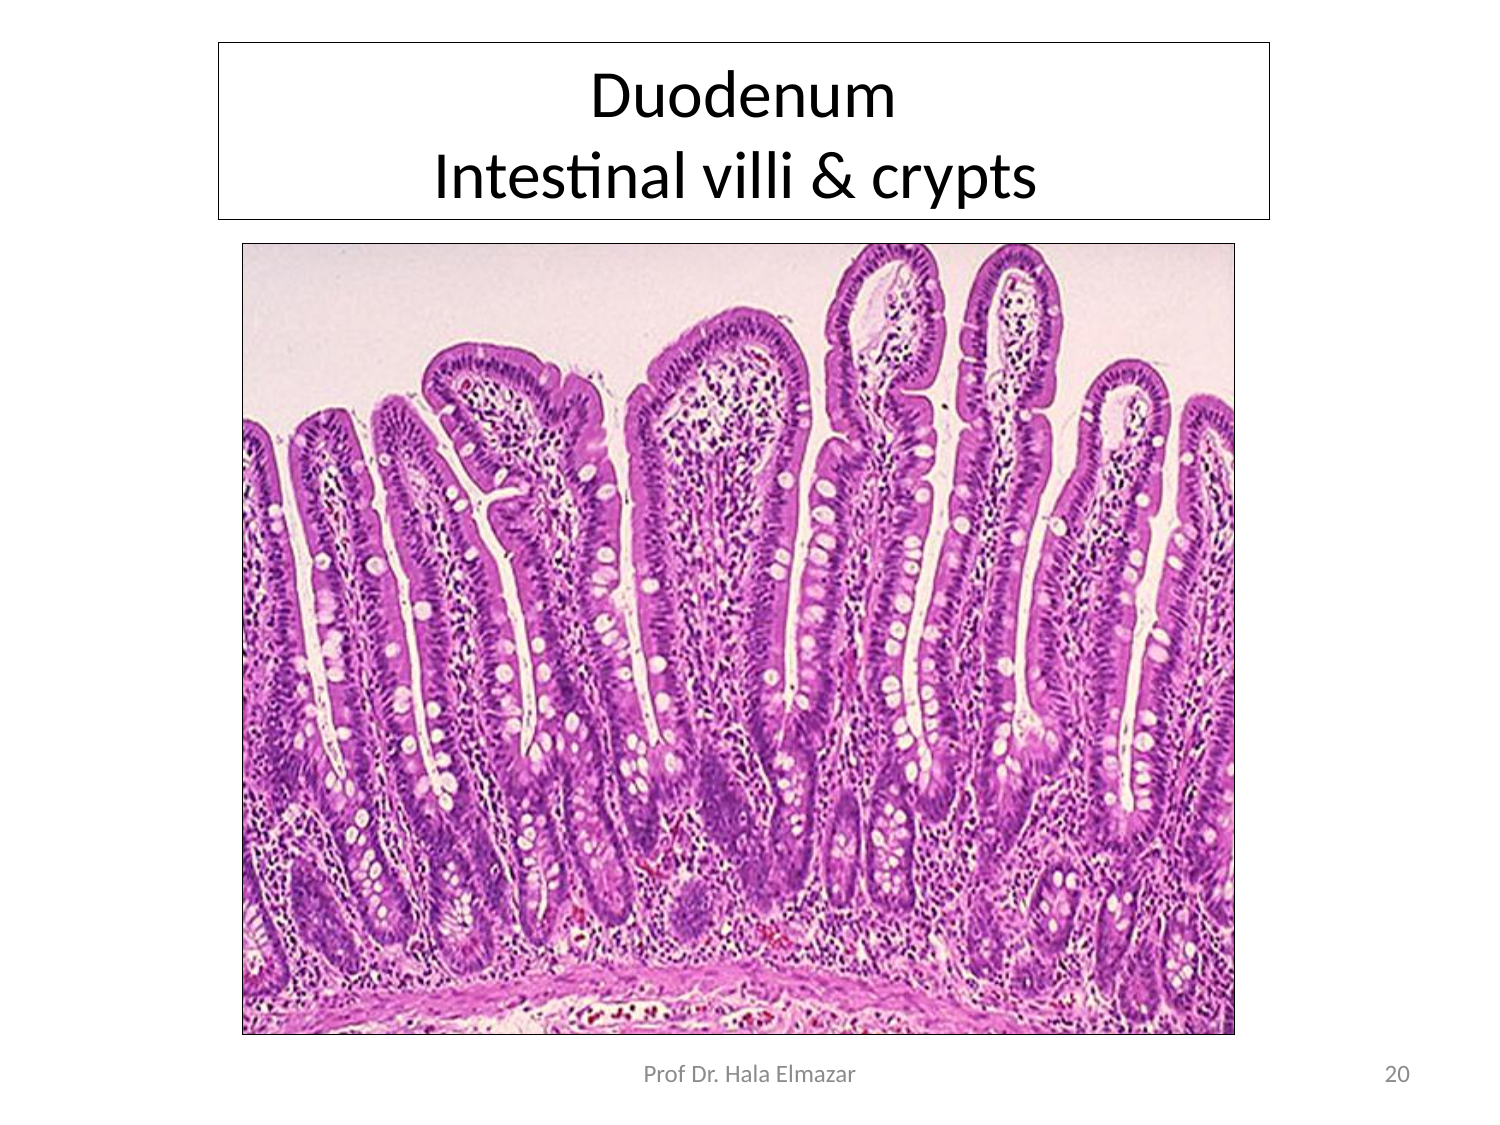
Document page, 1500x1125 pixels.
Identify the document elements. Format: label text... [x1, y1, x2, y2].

picture [241, 243, 1235, 1036]
title Duodenum Intestinal villi & crypts [218, 42, 1270, 220]
footer Prof Dr. Hala Elmazar [512, 1044, 988, 1103]
slide_number 20 [1074, 1042, 1425, 1103]
